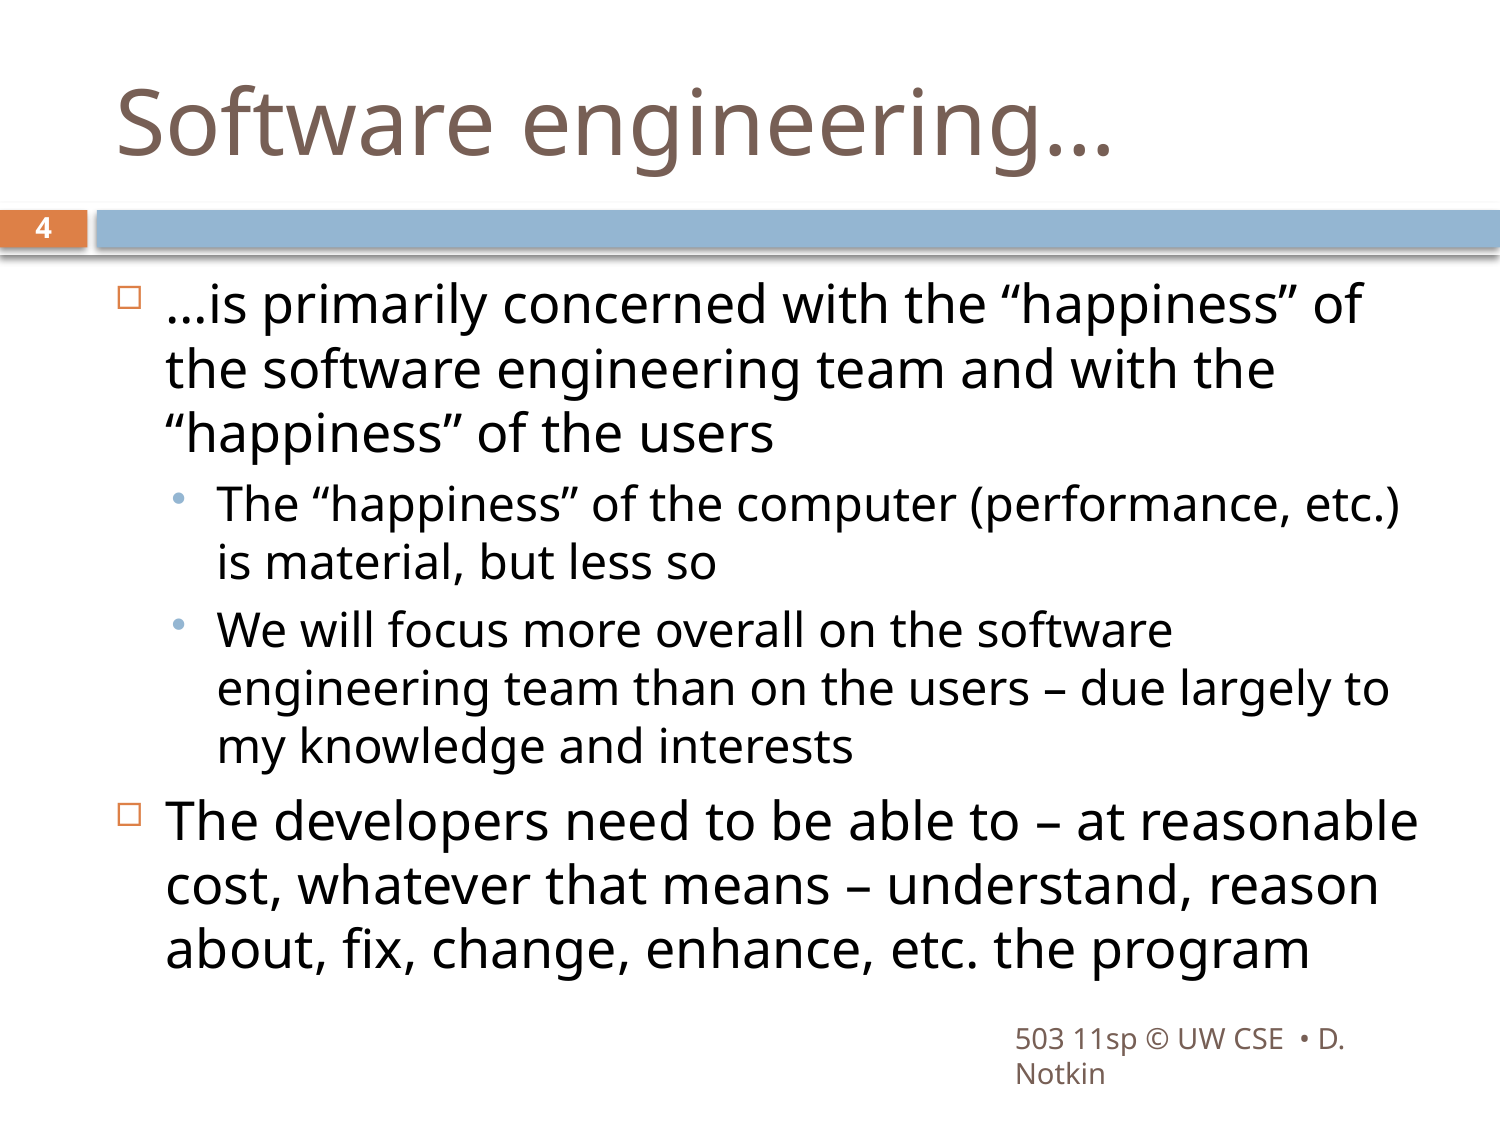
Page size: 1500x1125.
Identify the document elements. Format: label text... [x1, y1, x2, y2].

slide_number 4 [0, 208, 88, 249]
list …is primarily concerned with the “happiness” of the software engineering team and with the “happiness” of the users The “happiness” of the computer (performance, etc.) is material, but less so We will focus more overall on the software engineering team than on the users – due largely to my knowledge and interests The developers need to be able to – at reasonable cost, whatever that means – understand, reason about, fix, change, enhance, etc. the program [100, 262, 1438, 1000]
title Software engineering… [100, 37, 1438, 200]
slide_number 503 11sp © UW CSE • D. Notkin [999, 1025, 1438, 1085]
